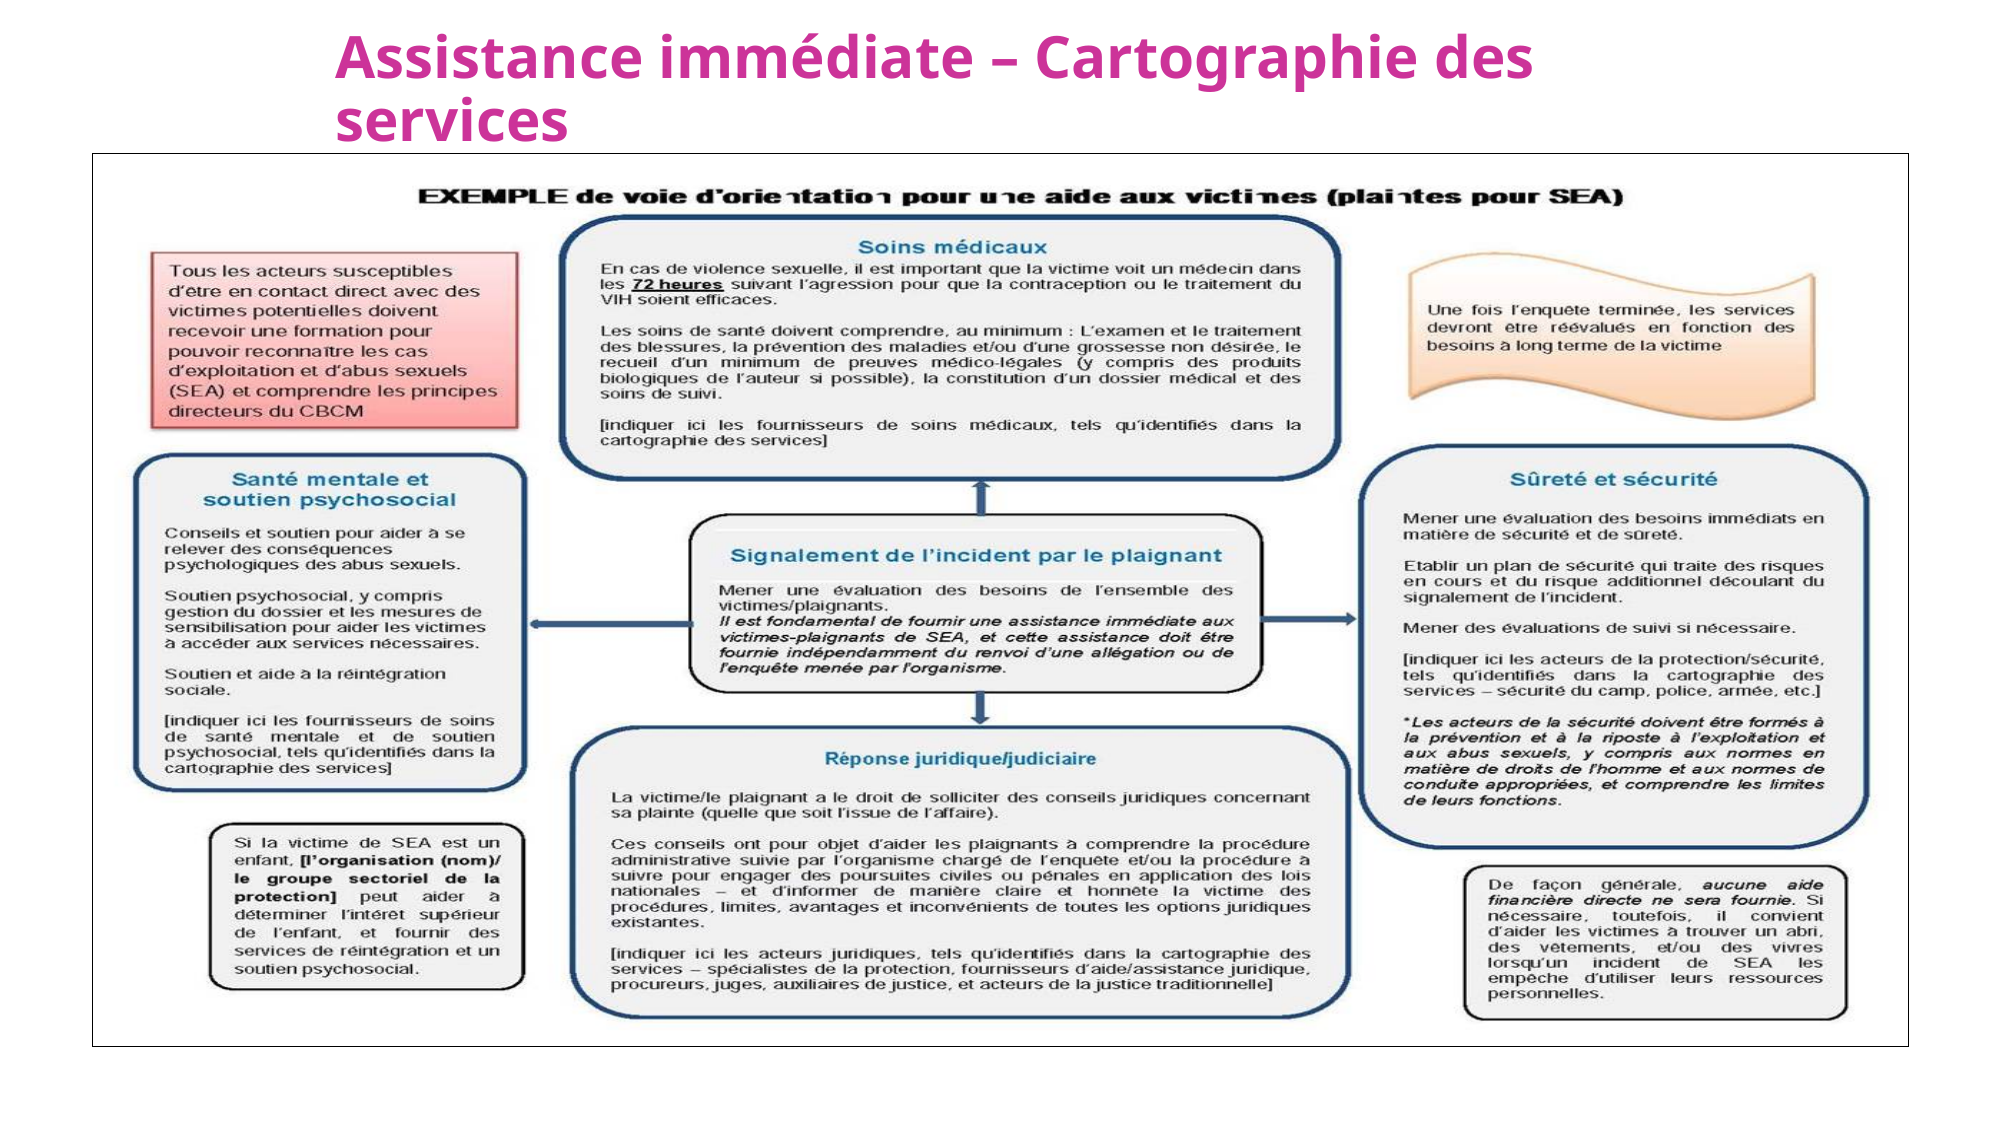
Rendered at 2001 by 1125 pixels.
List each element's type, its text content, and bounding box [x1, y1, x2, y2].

title Assistance immédiate – Cartographie des services [320, 34, 1796, 148]
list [92, 153, 1909, 1047]
